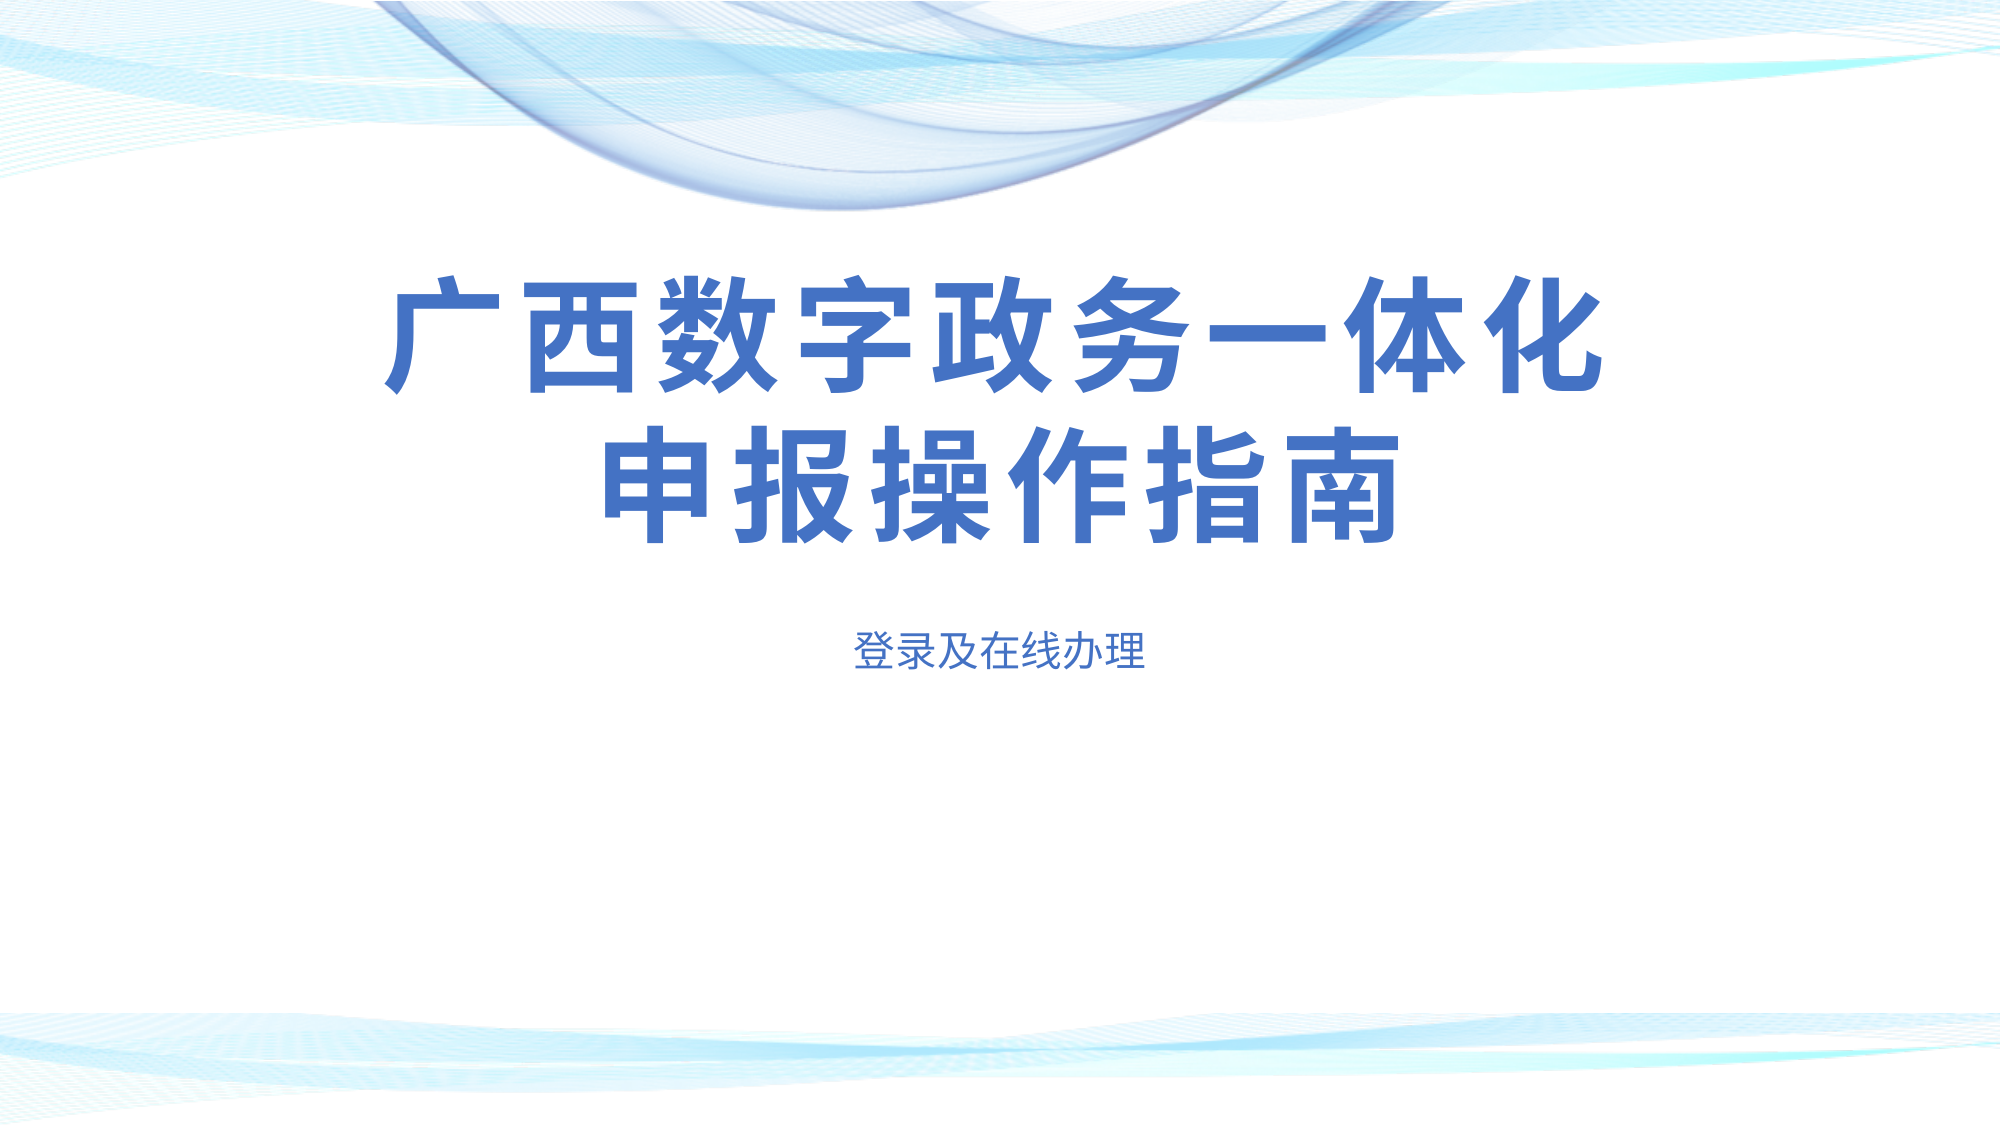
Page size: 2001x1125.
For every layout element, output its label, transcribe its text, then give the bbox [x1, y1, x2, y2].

subtitle 登录及在线办理 [363, 617, 1637, 698]
picture [0, 0, 2000, 336]
title 广西数字政务一体化申报操作指南 [363, 376, 1637, 565]
picture [0, 1013, 2000, 1125]
